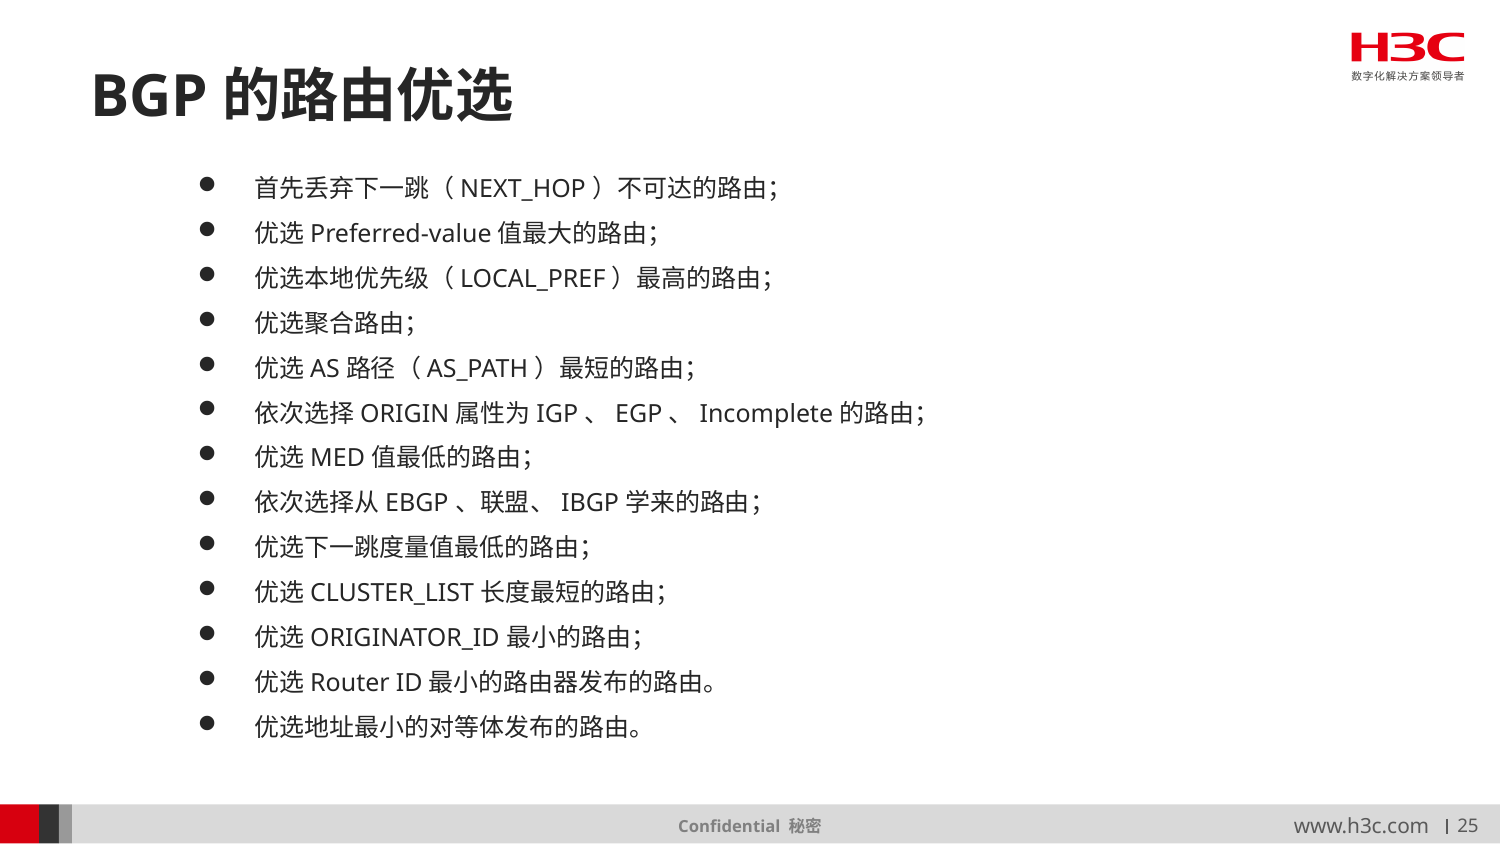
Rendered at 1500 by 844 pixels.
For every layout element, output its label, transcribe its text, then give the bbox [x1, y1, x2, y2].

picture [1351, 32, 1465, 82]
list 首先丢弃下一跳（NEXT_HOP）不可达的路由； 优选Preferred-value值最大的路由； 优选本地优先级（LOCAL_PREF）最高的路由； 优选聚合路由； 优选AS路径（AS_PATH）最短的路由； 依次选择ORIGIN属性为IGP、EGP、Incomplete的路由； 优选MED值最低的路由； 依次选择从EBGP、联盟、IBGP学来的路由； 优选下一跳度量值最低的路由； 优选CLUSTER_LIST长度最短的路由； 优选ORIGINATOR_ID最小的路由； 优选Router ID最小的路由器发布的路由。 优选地址最小的对等体发布的路由。 [182, 149, 1318, 753]
title BGP的路由优选 [74, 55, 1426, 131]
